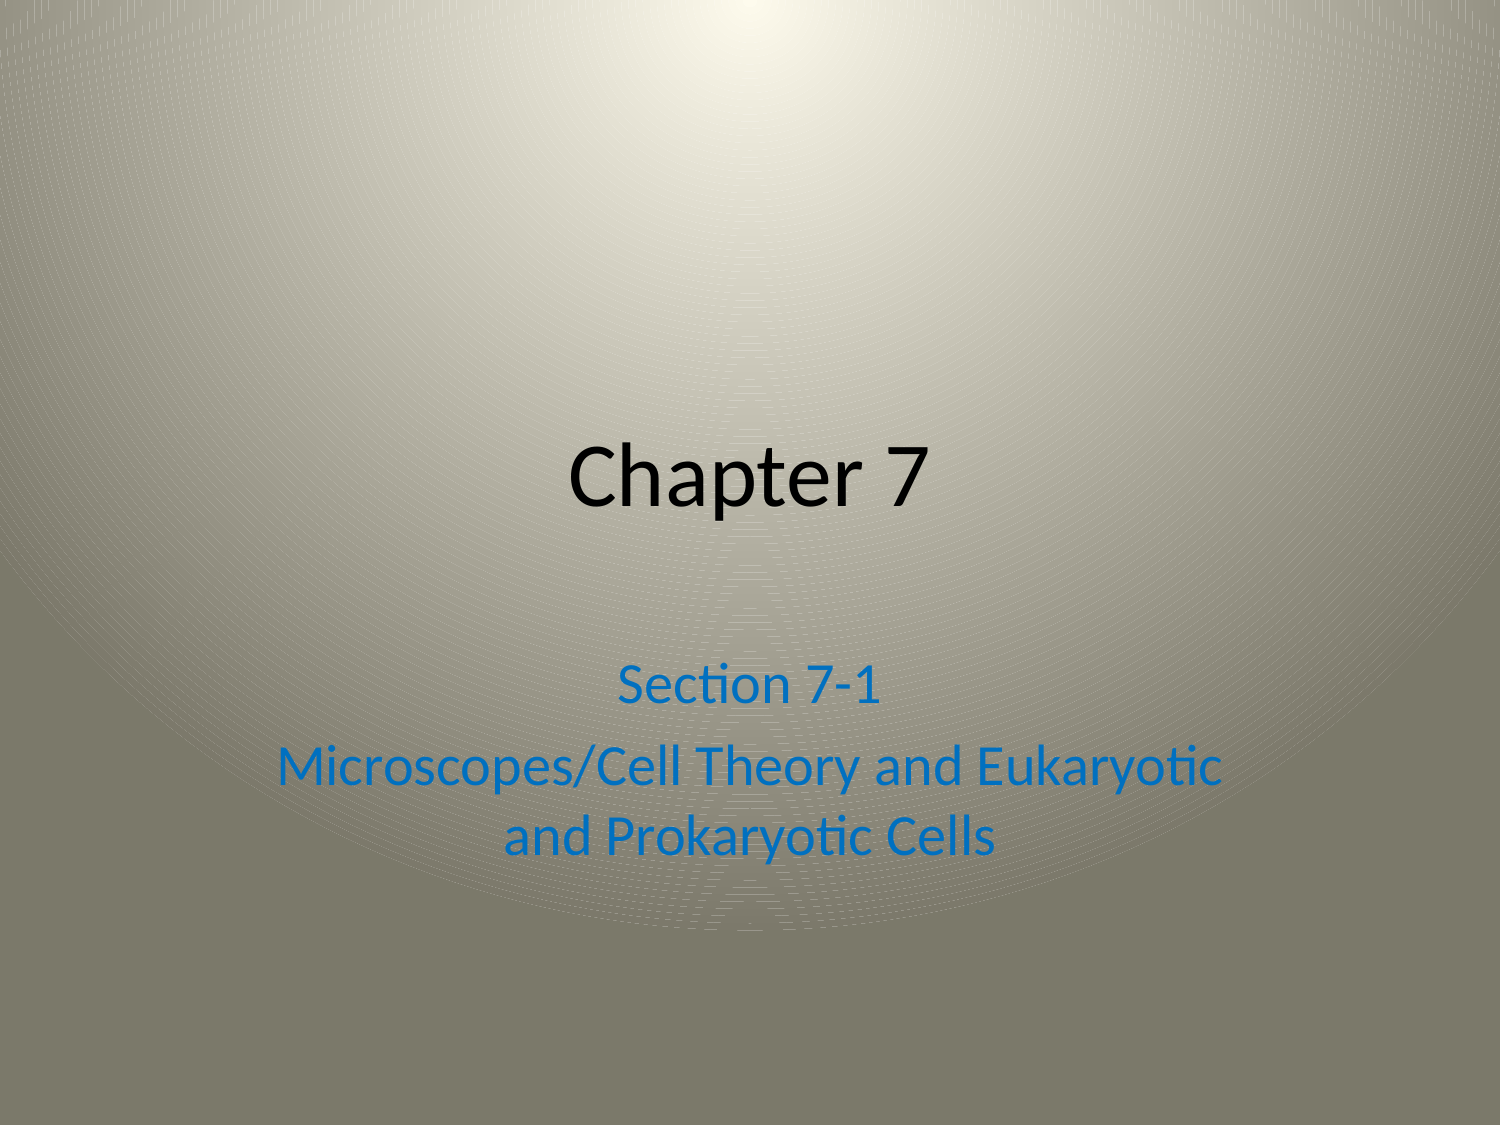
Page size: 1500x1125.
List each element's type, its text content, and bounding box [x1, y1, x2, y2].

title Chapter 7 [112, 349, 1388, 591]
subtitle Section 7-1 Microscopes/Cell Theory and Eukaryotic and Prokaryotic Cells [225, 637, 1275, 925]
